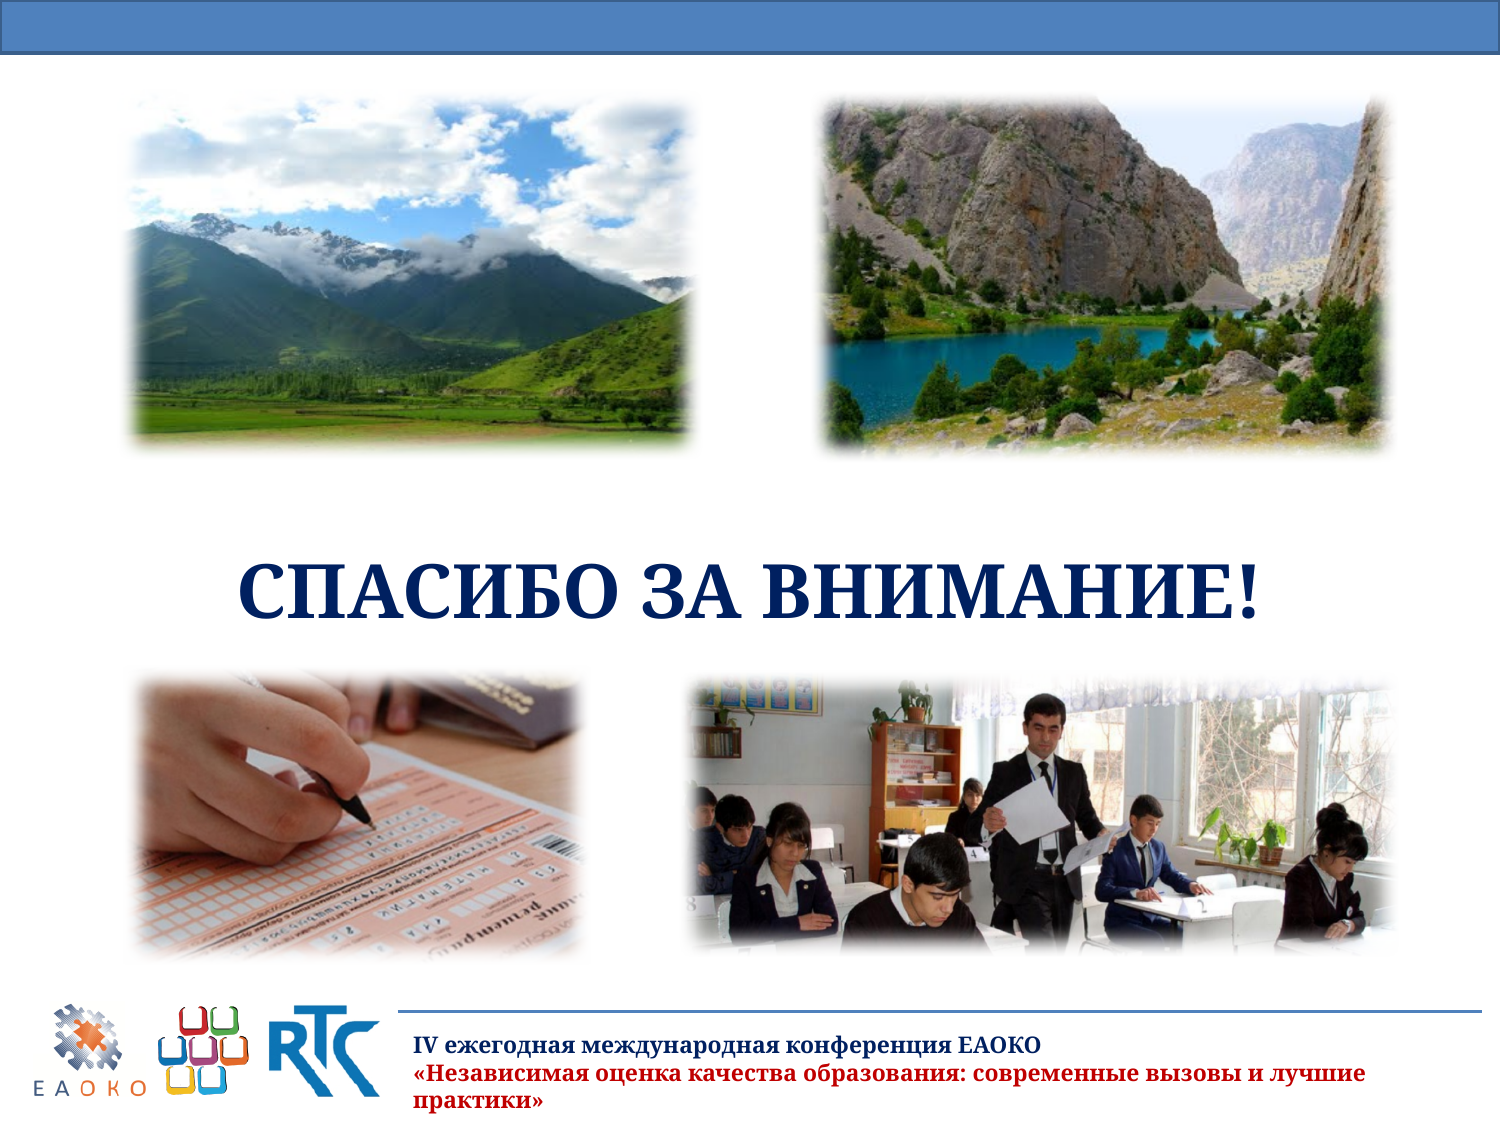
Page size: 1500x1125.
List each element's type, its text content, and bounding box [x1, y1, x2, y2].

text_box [23, 998, 385, 1103]
picture [808, 89, 1399, 464]
picture [117, 89, 703, 461]
picture [123, 665, 592, 966]
text_box [0, 0, 1500, 55]
picture [678, 670, 1399, 957]
text_box СПАСИБО ЗА ВНИМАНИЕ! [221, 491, 1280, 642]
text_box IV ежегодная международная конференция ЕАОКО «Независимая оценка качества образования: современные вызовы и лучшие практики» [398, 1023, 1483, 1121]
